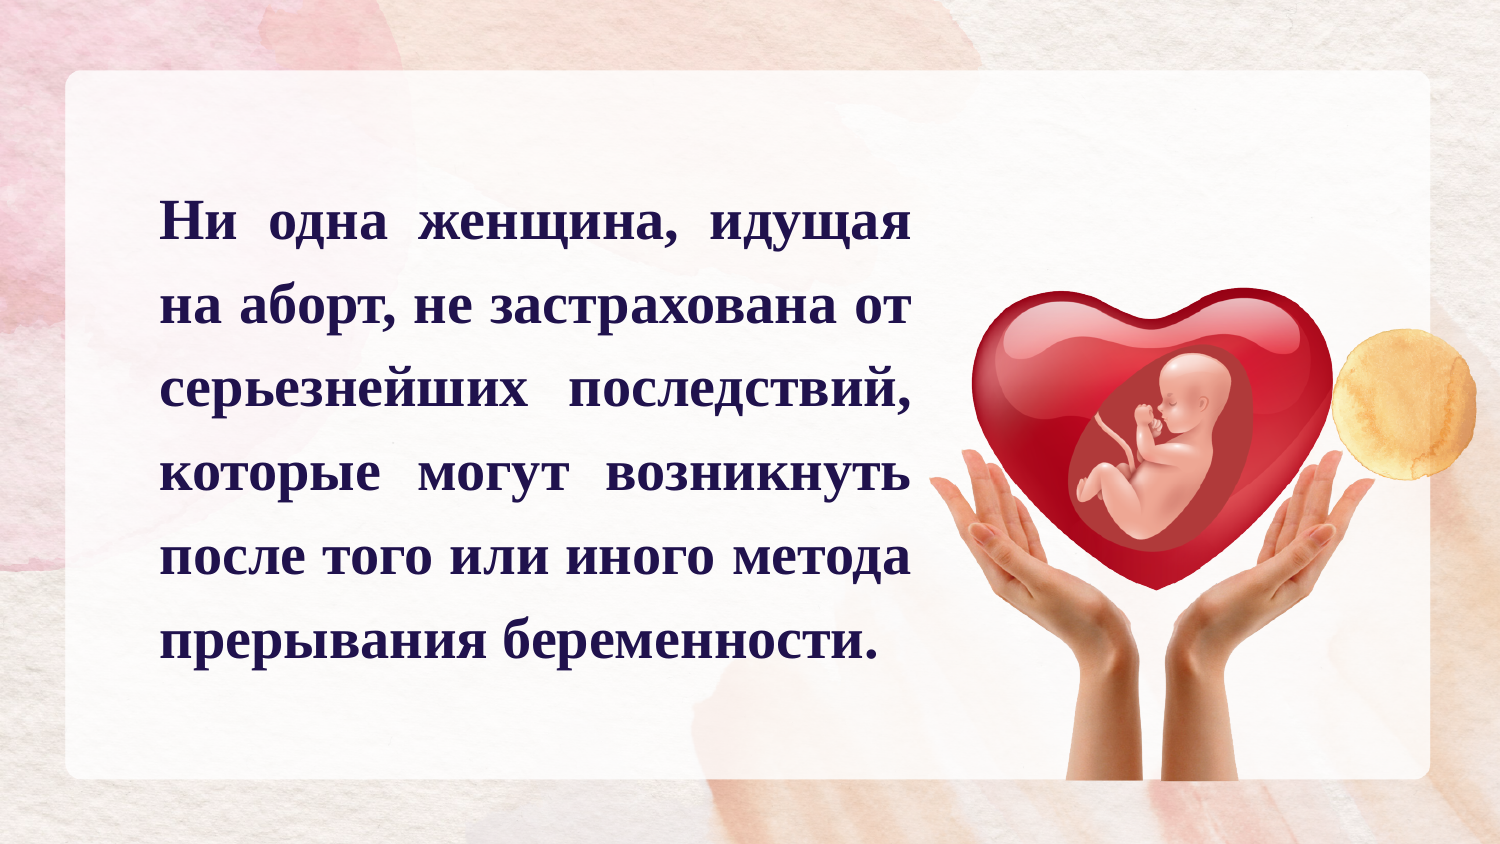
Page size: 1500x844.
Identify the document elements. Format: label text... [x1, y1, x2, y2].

picture [0, 0, 1500, 844]
title Ни одна женщина, идущая на аборт, не застрахована от серьезнейших последствий, которые могут возникнуть после того или иного метода прерывания беременности. [63, 152, 927, 824]
